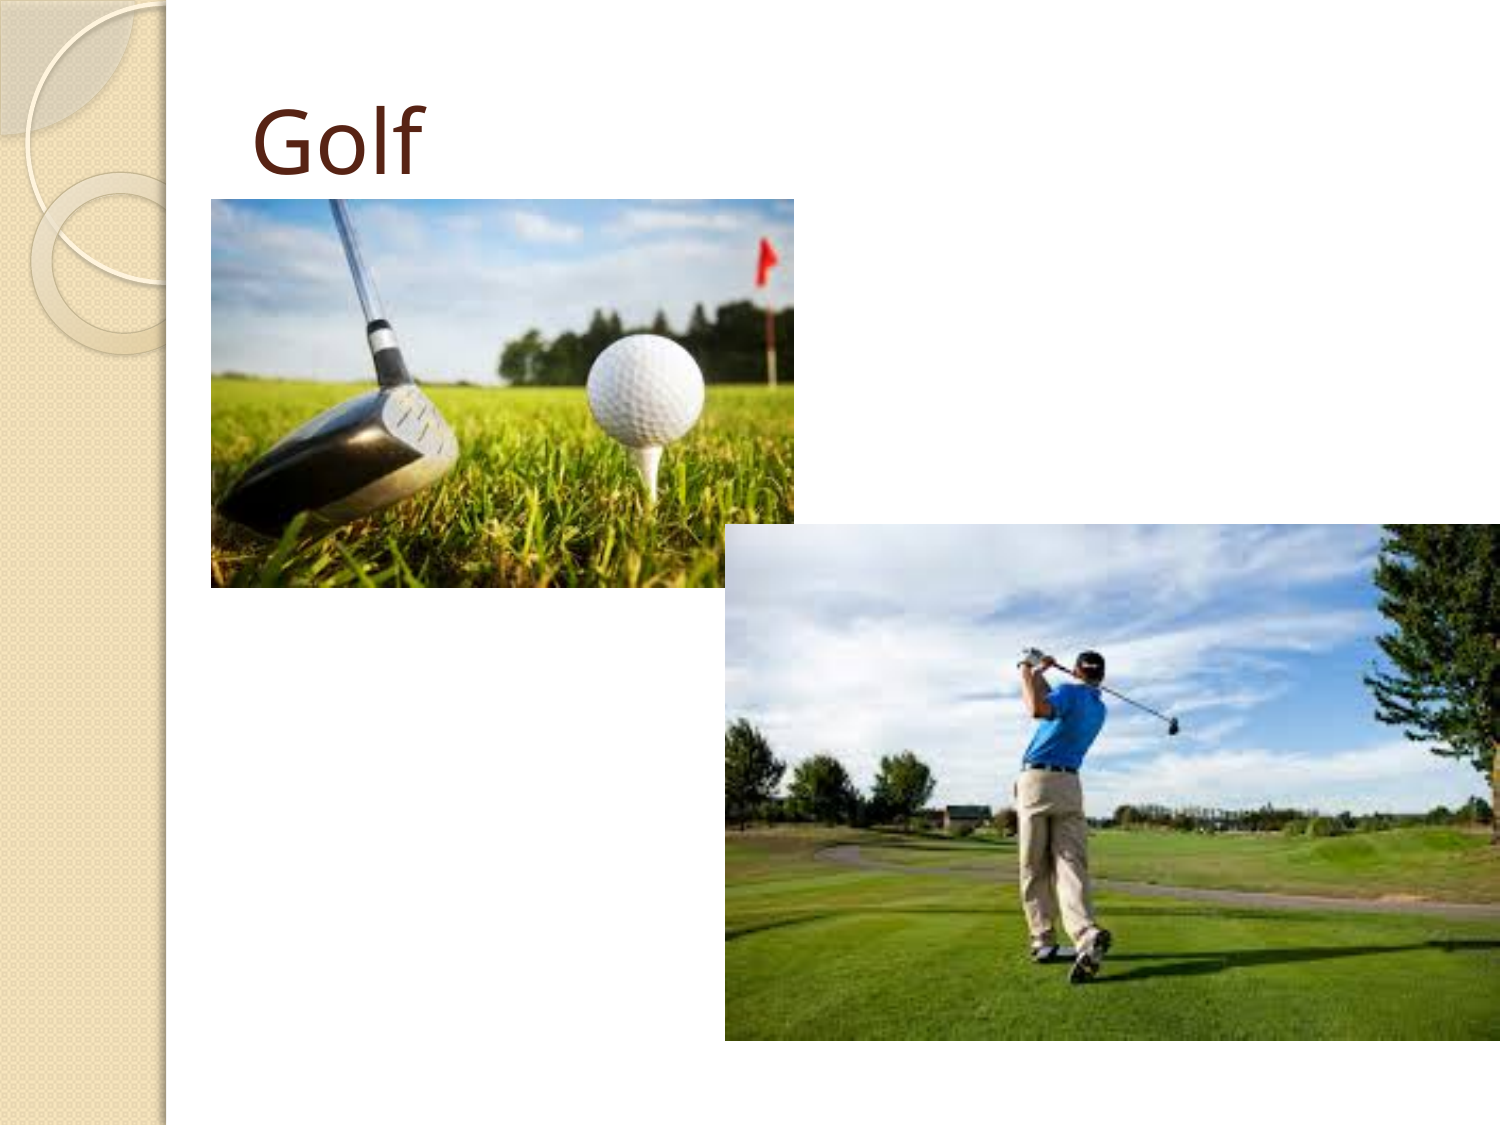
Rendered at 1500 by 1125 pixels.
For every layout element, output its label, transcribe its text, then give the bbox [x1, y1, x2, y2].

picture [724, 524, 1500, 1041]
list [199, 199, 806, 588]
title Golf [235, 45, 1466, 233]
